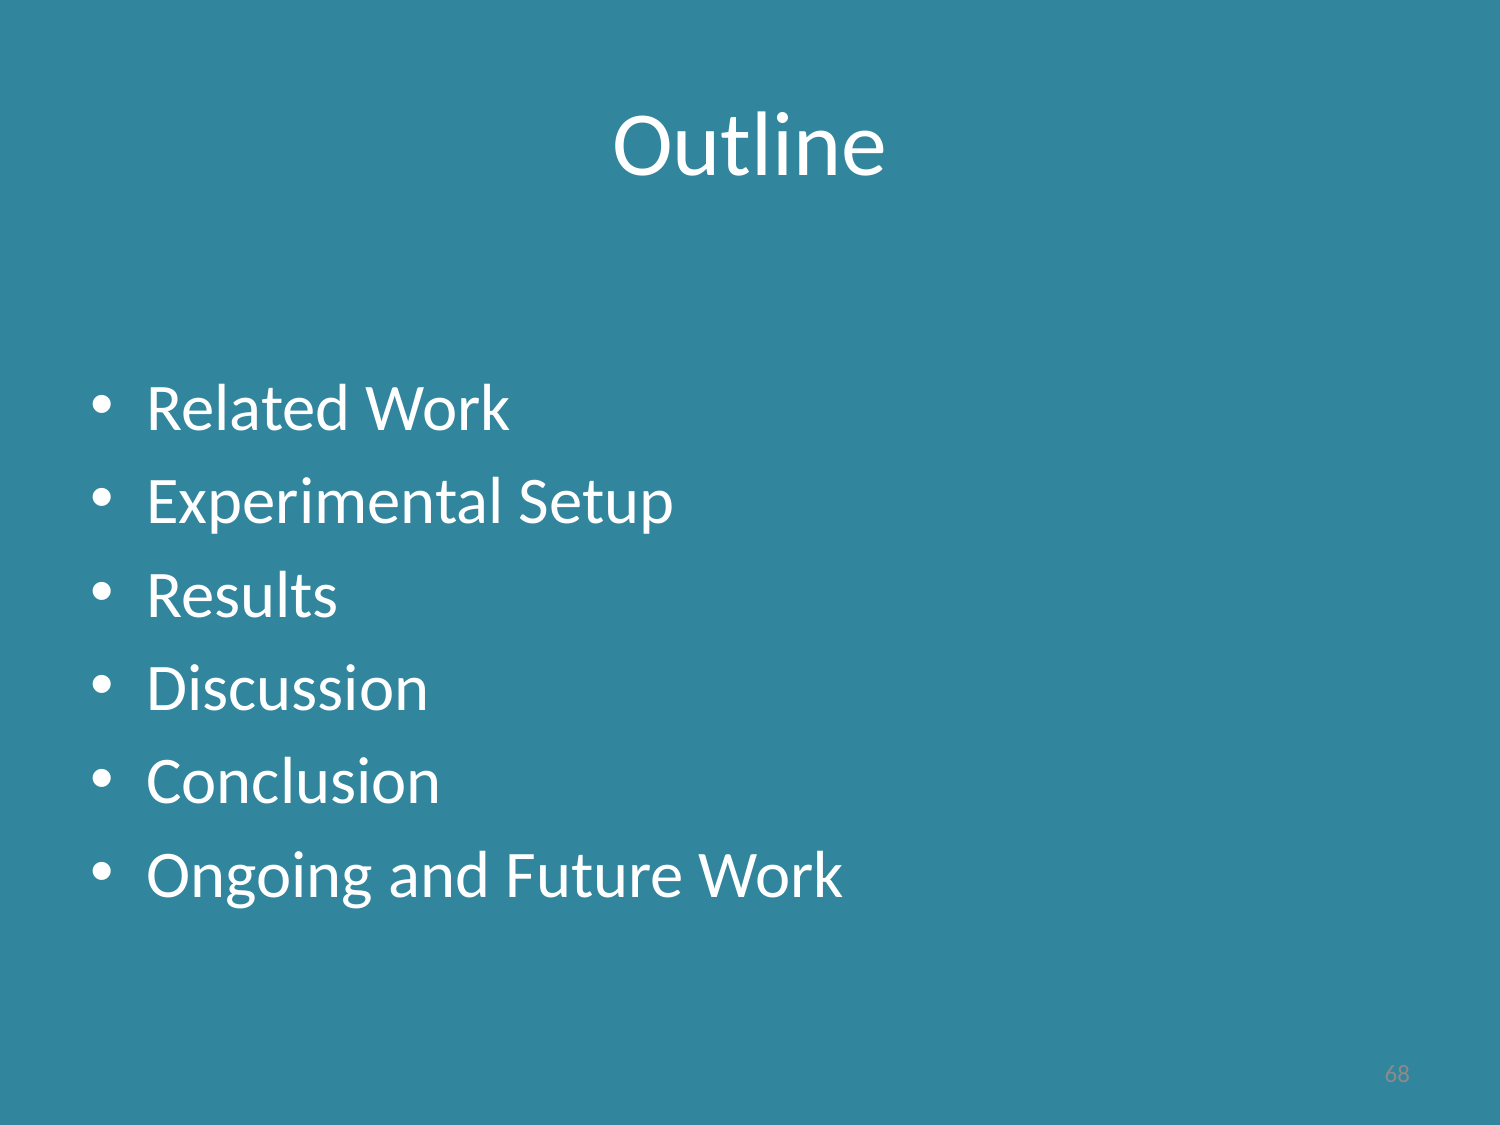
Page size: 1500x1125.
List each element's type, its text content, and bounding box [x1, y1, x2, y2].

title Outline [75, 45, 1425, 233]
list Related Work Experimental Setup Results Discussion Conclusion Ongoing and Future Work [75, 262, 1425, 1005]
slide_number 68 [1074, 1042, 1425, 1103]
